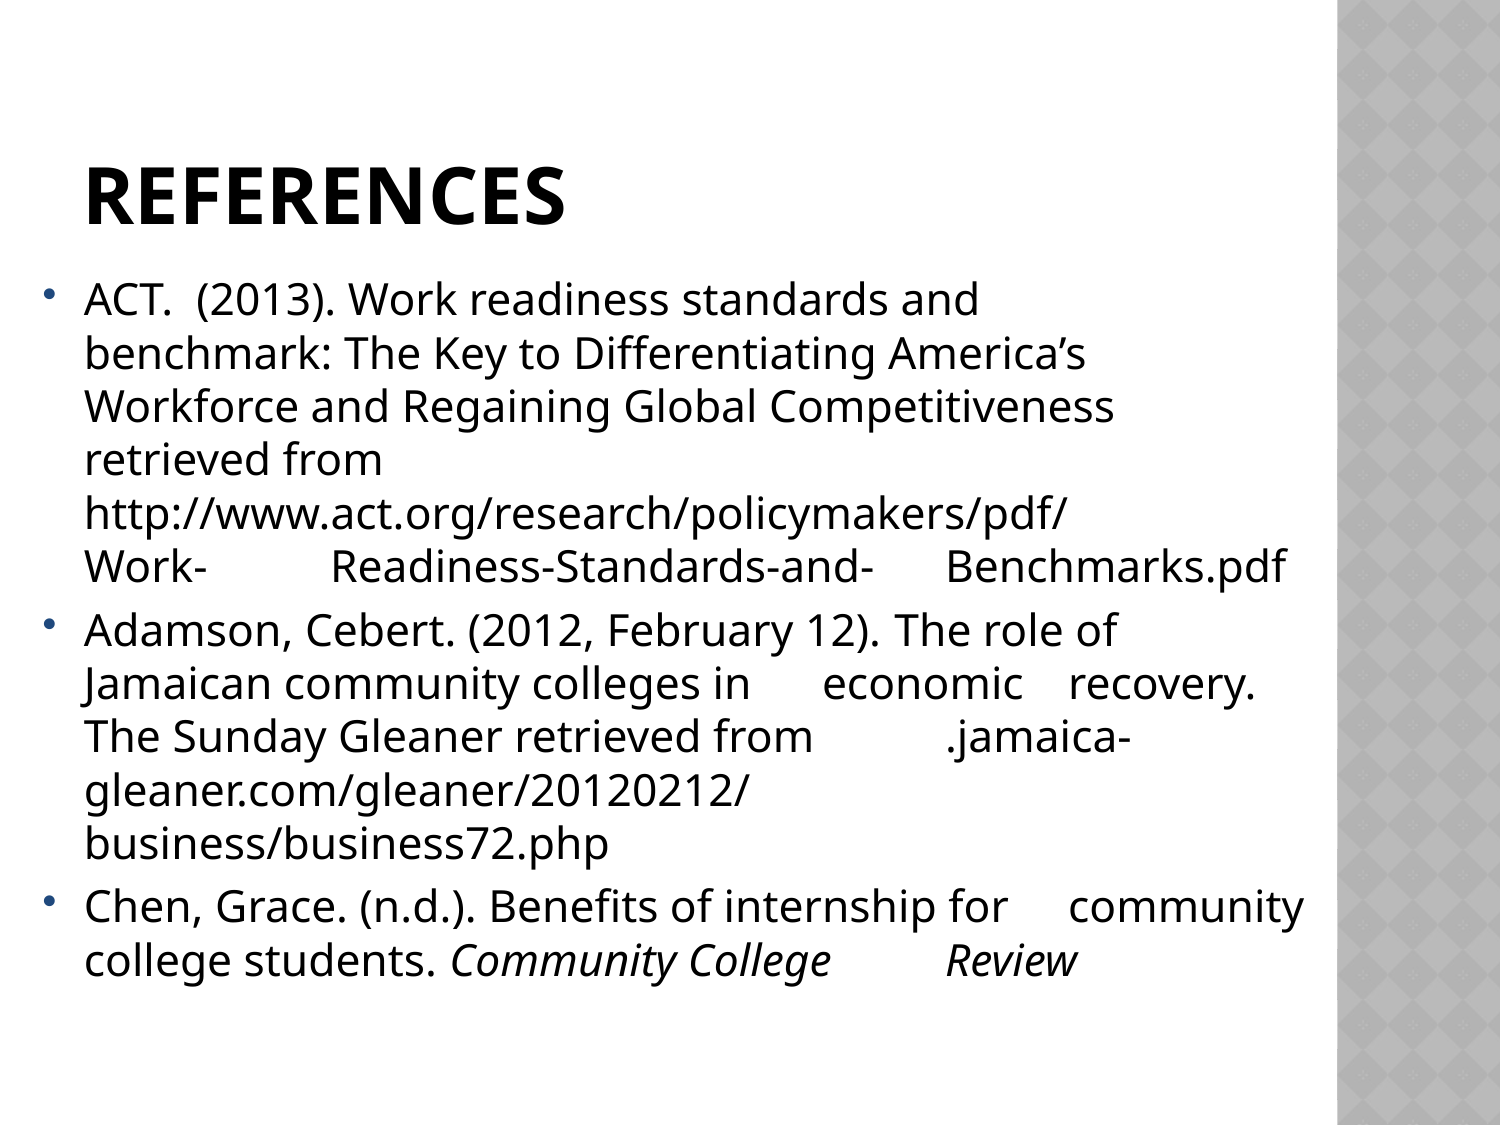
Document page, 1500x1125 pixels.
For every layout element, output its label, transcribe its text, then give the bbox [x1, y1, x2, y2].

list ACT. (2013). Work readiness standards and benchmark: The Key to Differentiating America’s Workforce and Regaining Global Competitiveness retrieved from http://www.act.org/research/policymakers/pdf/ Work- Readiness-Standards-and- Benchmarks.pdf Adamson, Cebert. (2012, February 12). The role of Jamaican community colleges in economic recovery. The Sunday Gleaner retrieved from .jamaica-gleaner.com/gleaner/20120212/ business/business72.php Chen, Grace. (n.d.). Benefits of internship for community college students. Community College Review [29, 264, 1329, 1094]
title REferences [75, 52, 1263, 240]
